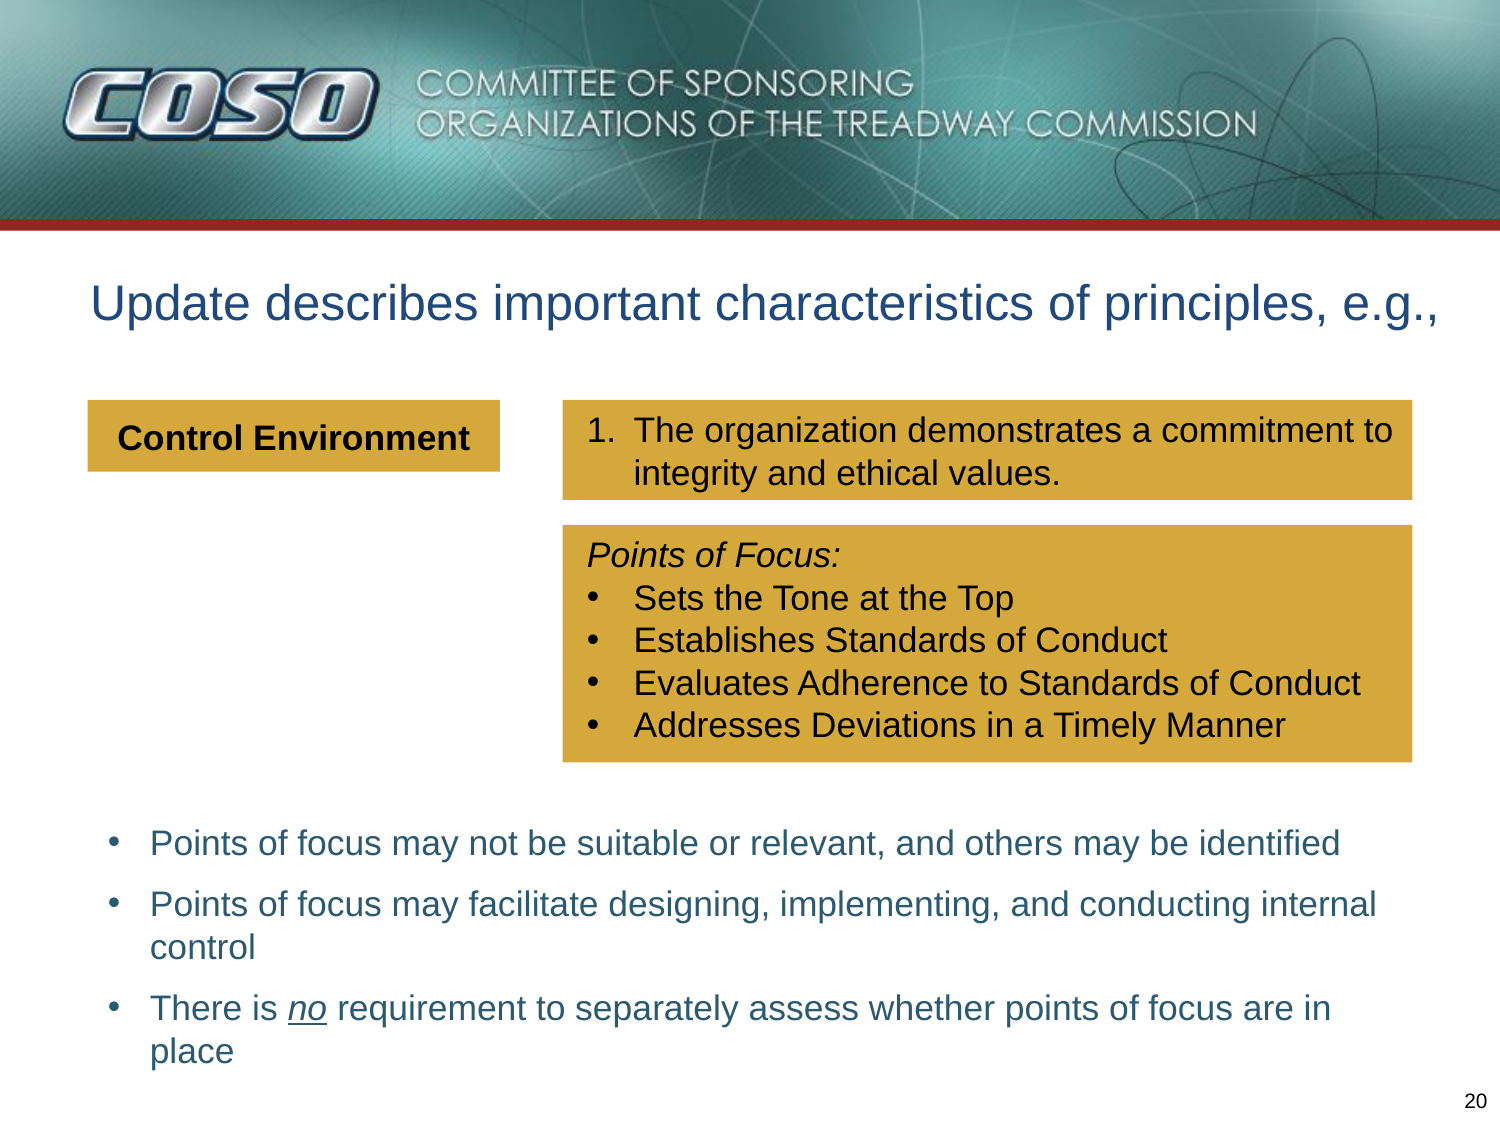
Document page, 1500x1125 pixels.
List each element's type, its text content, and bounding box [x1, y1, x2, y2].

picture [0, 0, 1500, 219]
title Update describes important characteristics of principles, e.g., [74, 212, 1463, 388]
list Points of focus may not be suitable or relevant, and others may be identified Points of focus may facilitate designing, implementing, and conducting internal control There is no requirement to separately assess whether points of focus are in place [74, 812, 1426, 1051]
text_box Points of Focus: Sets the Tone at the Top Establishes Standards of Conduct Evaluates Adherence to Standards of Conduct Addresses Deviations in a Timely Manner [561, 523, 1414, 764]
text_box The organization demonstrates a commitment to integrity and ethical values. [561, 398, 1414, 501]
text_box Control Environment [86, 398, 502, 473]
